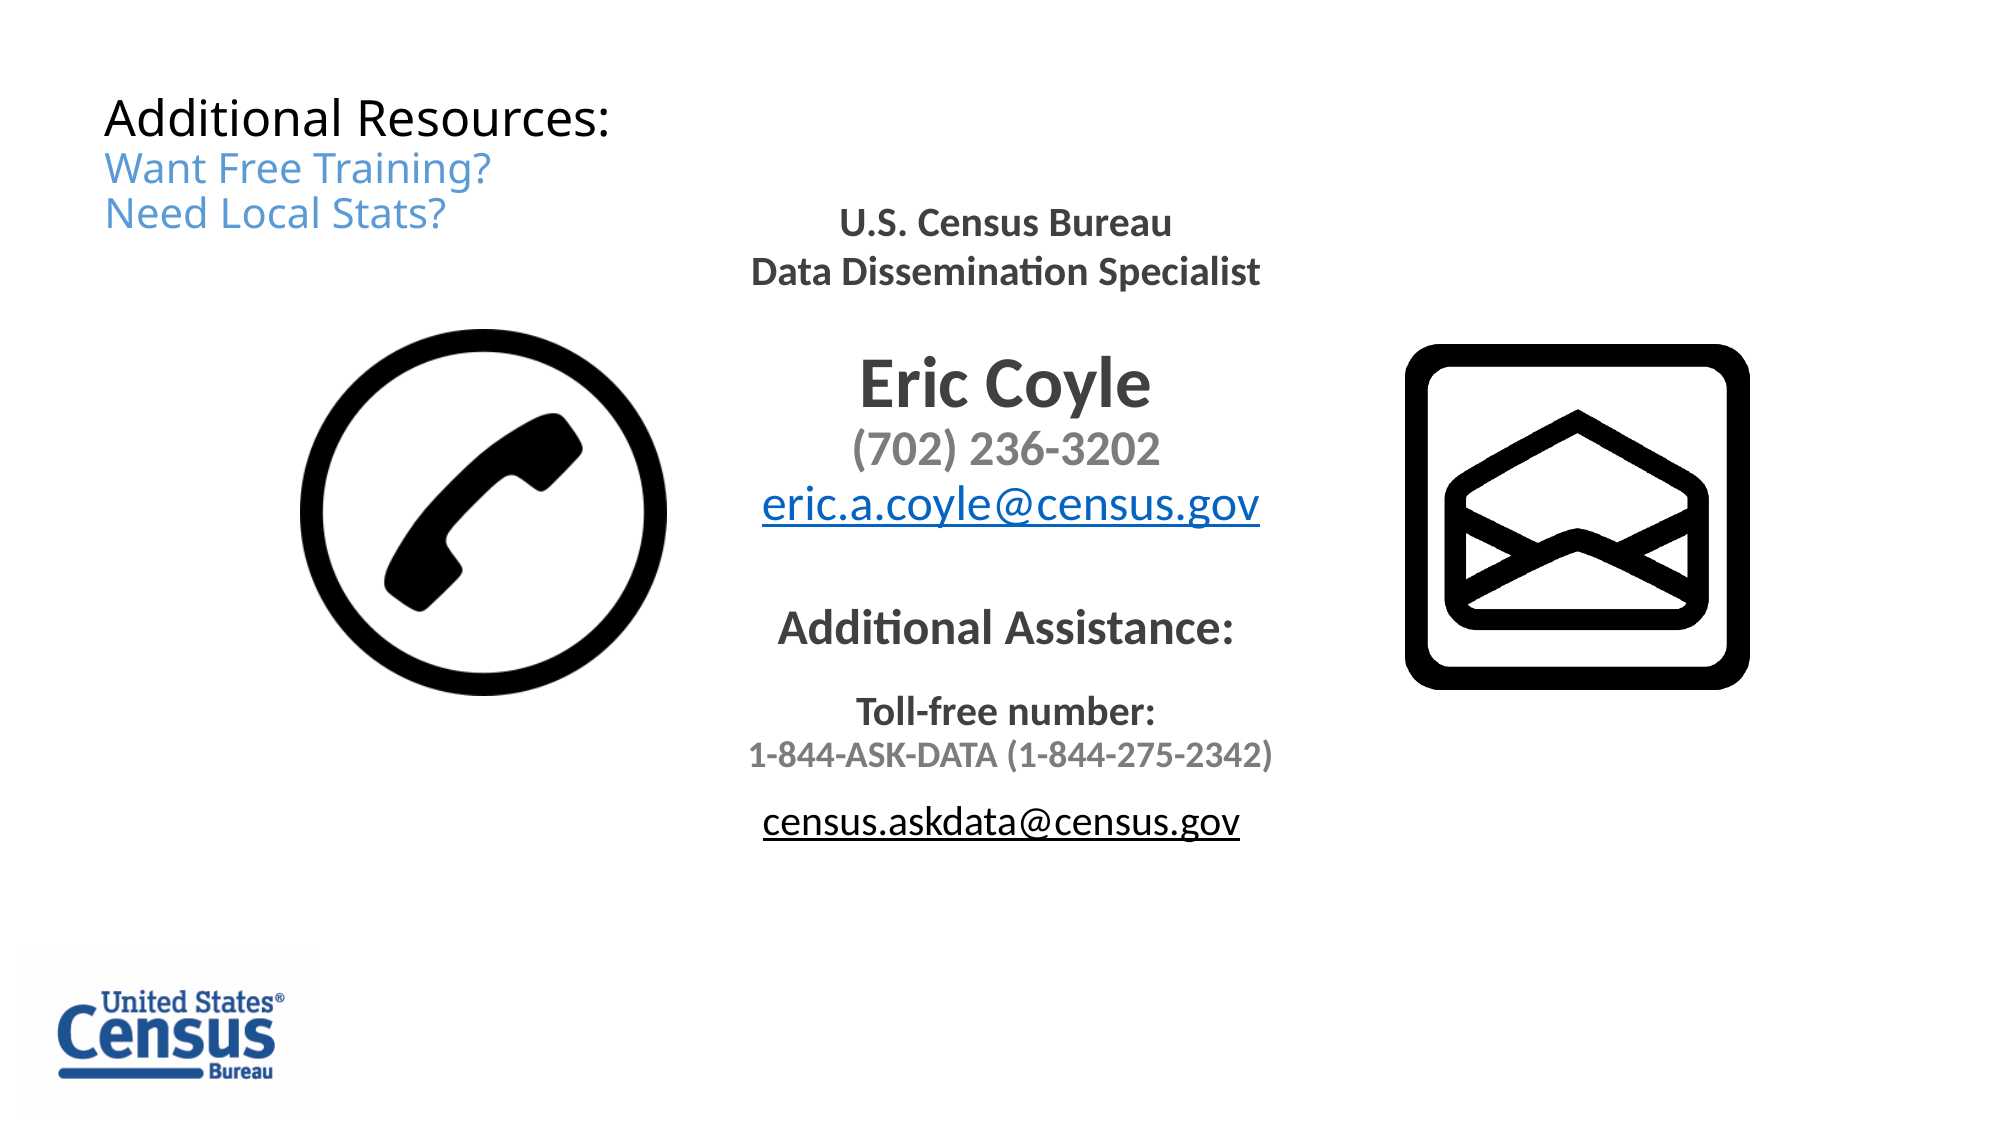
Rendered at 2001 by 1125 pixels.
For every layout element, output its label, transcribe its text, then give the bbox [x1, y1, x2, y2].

picture [1393, 332, 1761, 701]
text_box U.S. Census Bureau Data Dissemination Specialist Eric Coyle (702) 236-3202 eric.a.coyle@census.gov Additional Assistance: Toll-free number: 1-844-ASK-DATA (1-844-275-2342) census.askdata@census.gov [512, 276, 1500, 919]
picture [299, 329, 667, 696]
picture [18, 950, 316, 1120]
text_box Additional Resources: Want Free Training? Need Local Stats? [89, 55, 1890, 276]
